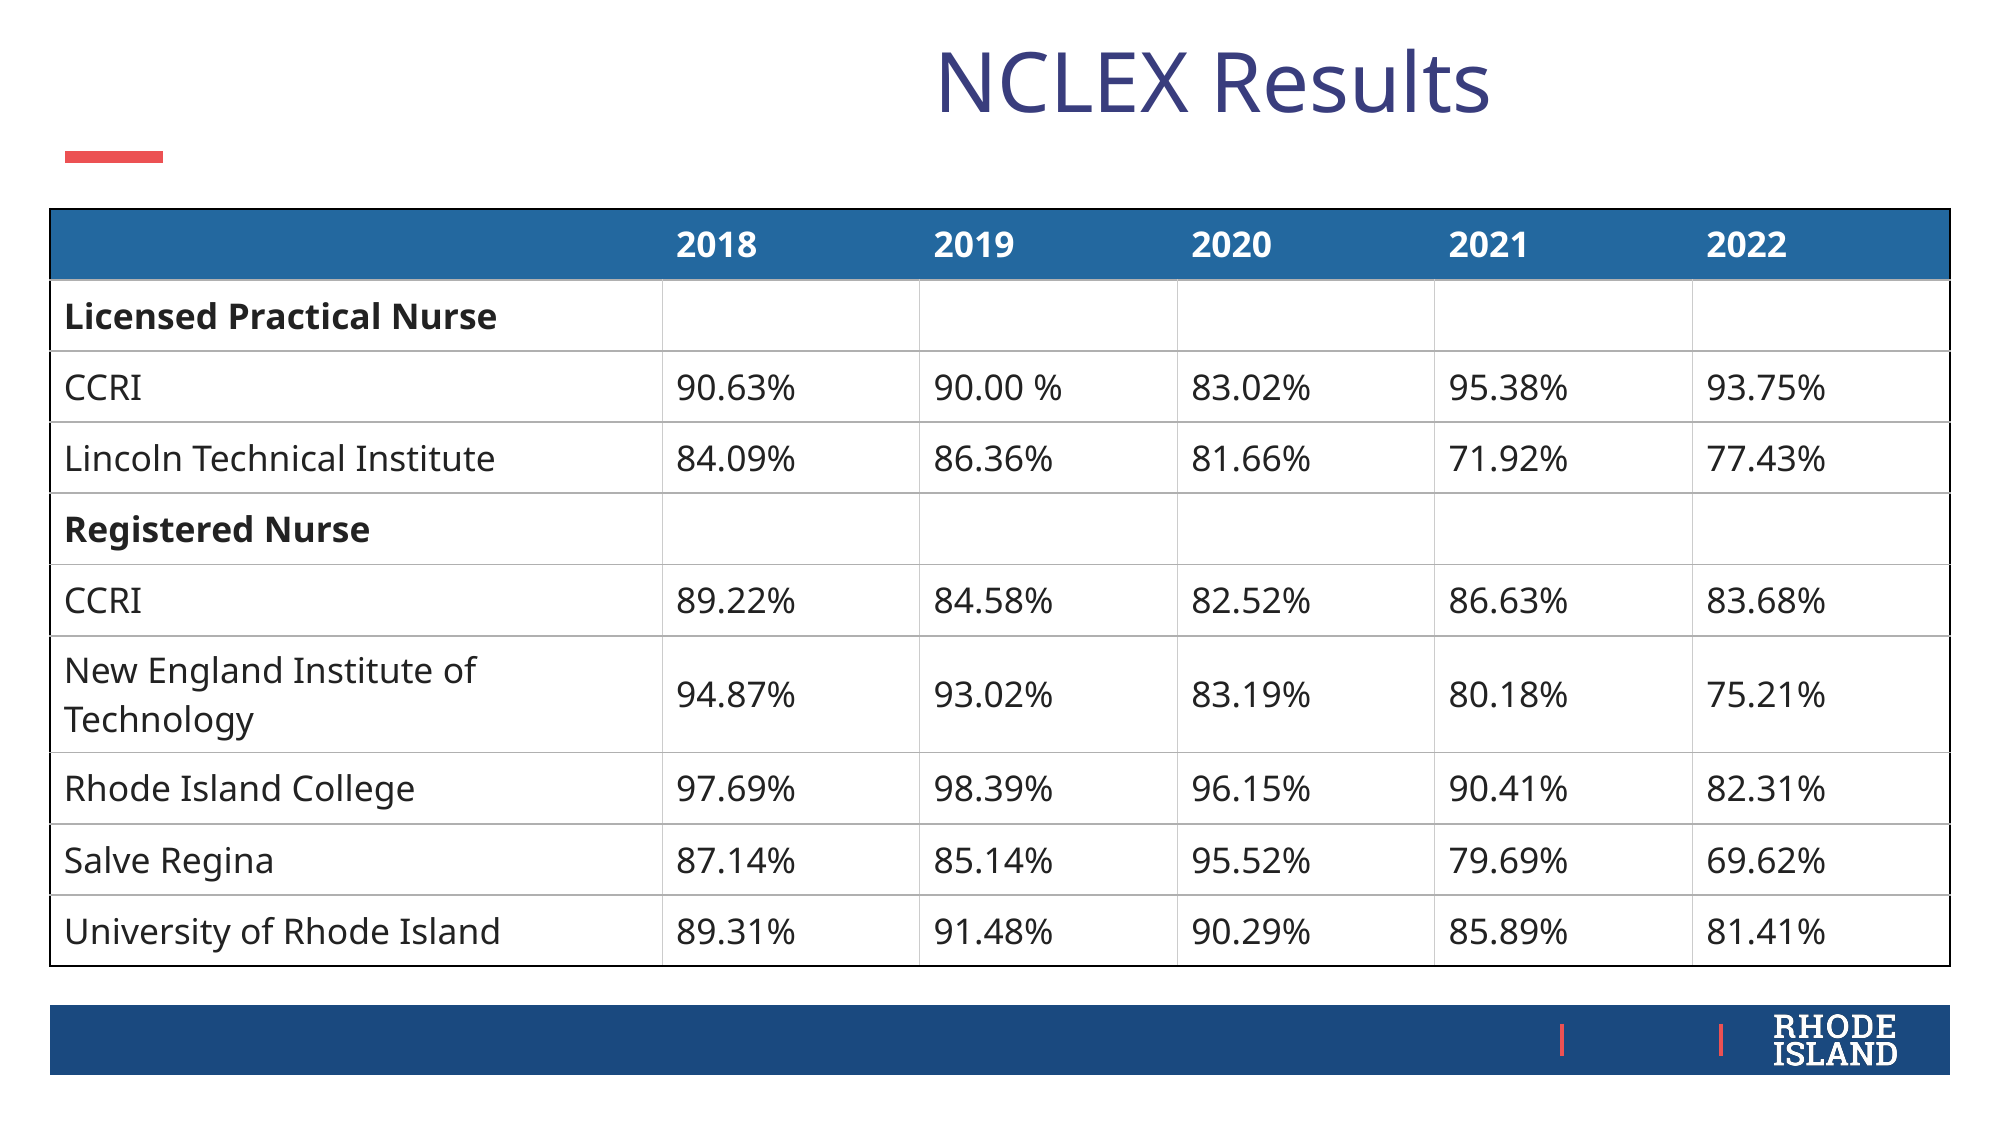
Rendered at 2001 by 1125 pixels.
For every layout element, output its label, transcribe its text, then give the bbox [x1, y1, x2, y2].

table_header 2021 [1435, 210, 1692, 279]
table_cell Lincoln Technical Institute [51, 423, 662, 492]
table_cell 81.66% [1178, 423, 1434, 492]
table_cell 89.31% [663, 896, 919, 965]
table_cell 82.31% [1693, 753, 1949, 823]
table_cell Rhode Island College [51, 753, 662, 823]
table_cell 94.87% [663, 637, 919, 752]
table_cell 83.19% [1178, 637, 1434, 752]
table_cell 89.22% [663, 565, 919, 635]
table_cell 98.39% [920, 753, 1177, 823]
table_cell 71.92% [1435, 423, 1692, 492]
table_cell 95.38% [1435, 352, 1692, 421]
table_cell 80.18% [1435, 637, 1692, 752]
table_cell 90.00 % [920, 352, 1177, 421]
table_cell [1693, 494, 1949, 564]
table_cell 93.02% [920, 637, 1177, 752]
table_cell New England Institute of Technology [51, 637, 662, 752]
table_cell 79.69% [1435, 825, 1692, 894]
table_cell [663, 494, 919, 564]
table_cell [1693, 281, 1949, 350]
table_cell [663, 281, 919, 350]
table_cell 90.63% [663, 352, 919, 421]
table_cell Salve Regina [51, 825, 662, 894]
table_cell 90.41% [1435, 753, 1692, 823]
table_cell 85.89% [1435, 896, 1692, 965]
table_cell 84.09% [663, 423, 919, 492]
table_cell 95.52% [1178, 825, 1434, 894]
table_cell [1435, 494, 1692, 564]
table_cell [1178, 494, 1434, 564]
table_cell 75.21% [1693, 637, 1949, 752]
table_cell 86.63% [1435, 565, 1692, 635]
table_cell 83.68% [1693, 565, 1949, 635]
table_cell [1435, 281, 1692, 350]
table_cell 96.15% [1178, 753, 1434, 823]
table_cell 91.48% [920, 896, 1177, 965]
table_header 2019 [919, 210, 1177, 279]
table_cell 81.41% [1693, 896, 1949, 965]
table_header 2022 [1692, 210, 1949, 279]
table_cell [920, 494, 1177, 564]
table_cell 87.14% [663, 825, 919, 894]
table_cell Registered Nurse [51, 494, 662, 564]
table_header [51, 210, 662, 279]
table_cell CCRI [51, 565, 662, 635]
table_cell 83.02% [1178, 352, 1434, 421]
table_header 2018 [662, 210, 919, 279]
picture [1774, 1014, 1897, 1066]
table_cell 97.69% [663, 753, 919, 823]
table_cell 90.29% [1178, 896, 1434, 965]
table_cell 86.36% [920, 423, 1177, 492]
table_header 2020 [1177, 210, 1435, 279]
title NCLENCXNCLEX Res NNCLEX Results [50, 28, 1950, 144]
table_cell 69.62% [1693, 825, 1949, 894]
table_cell 85.14% [920, 825, 1177, 894]
table_cell University of Rhode Island [51, 896, 662, 965]
table_cell Licensed Practical Nurse [51, 281, 662, 350]
table_cell 77.43% [1693, 423, 1949, 492]
table_cell [1178, 281, 1434, 350]
table_cell CCRI [51, 352, 662, 421]
table_cell [920, 281, 1177, 350]
table_cell 84.58% [920, 565, 1177, 635]
table_cell 93.75% [1693, 352, 1949, 421]
table_cell 82.52% [1178, 565, 1434, 635]
